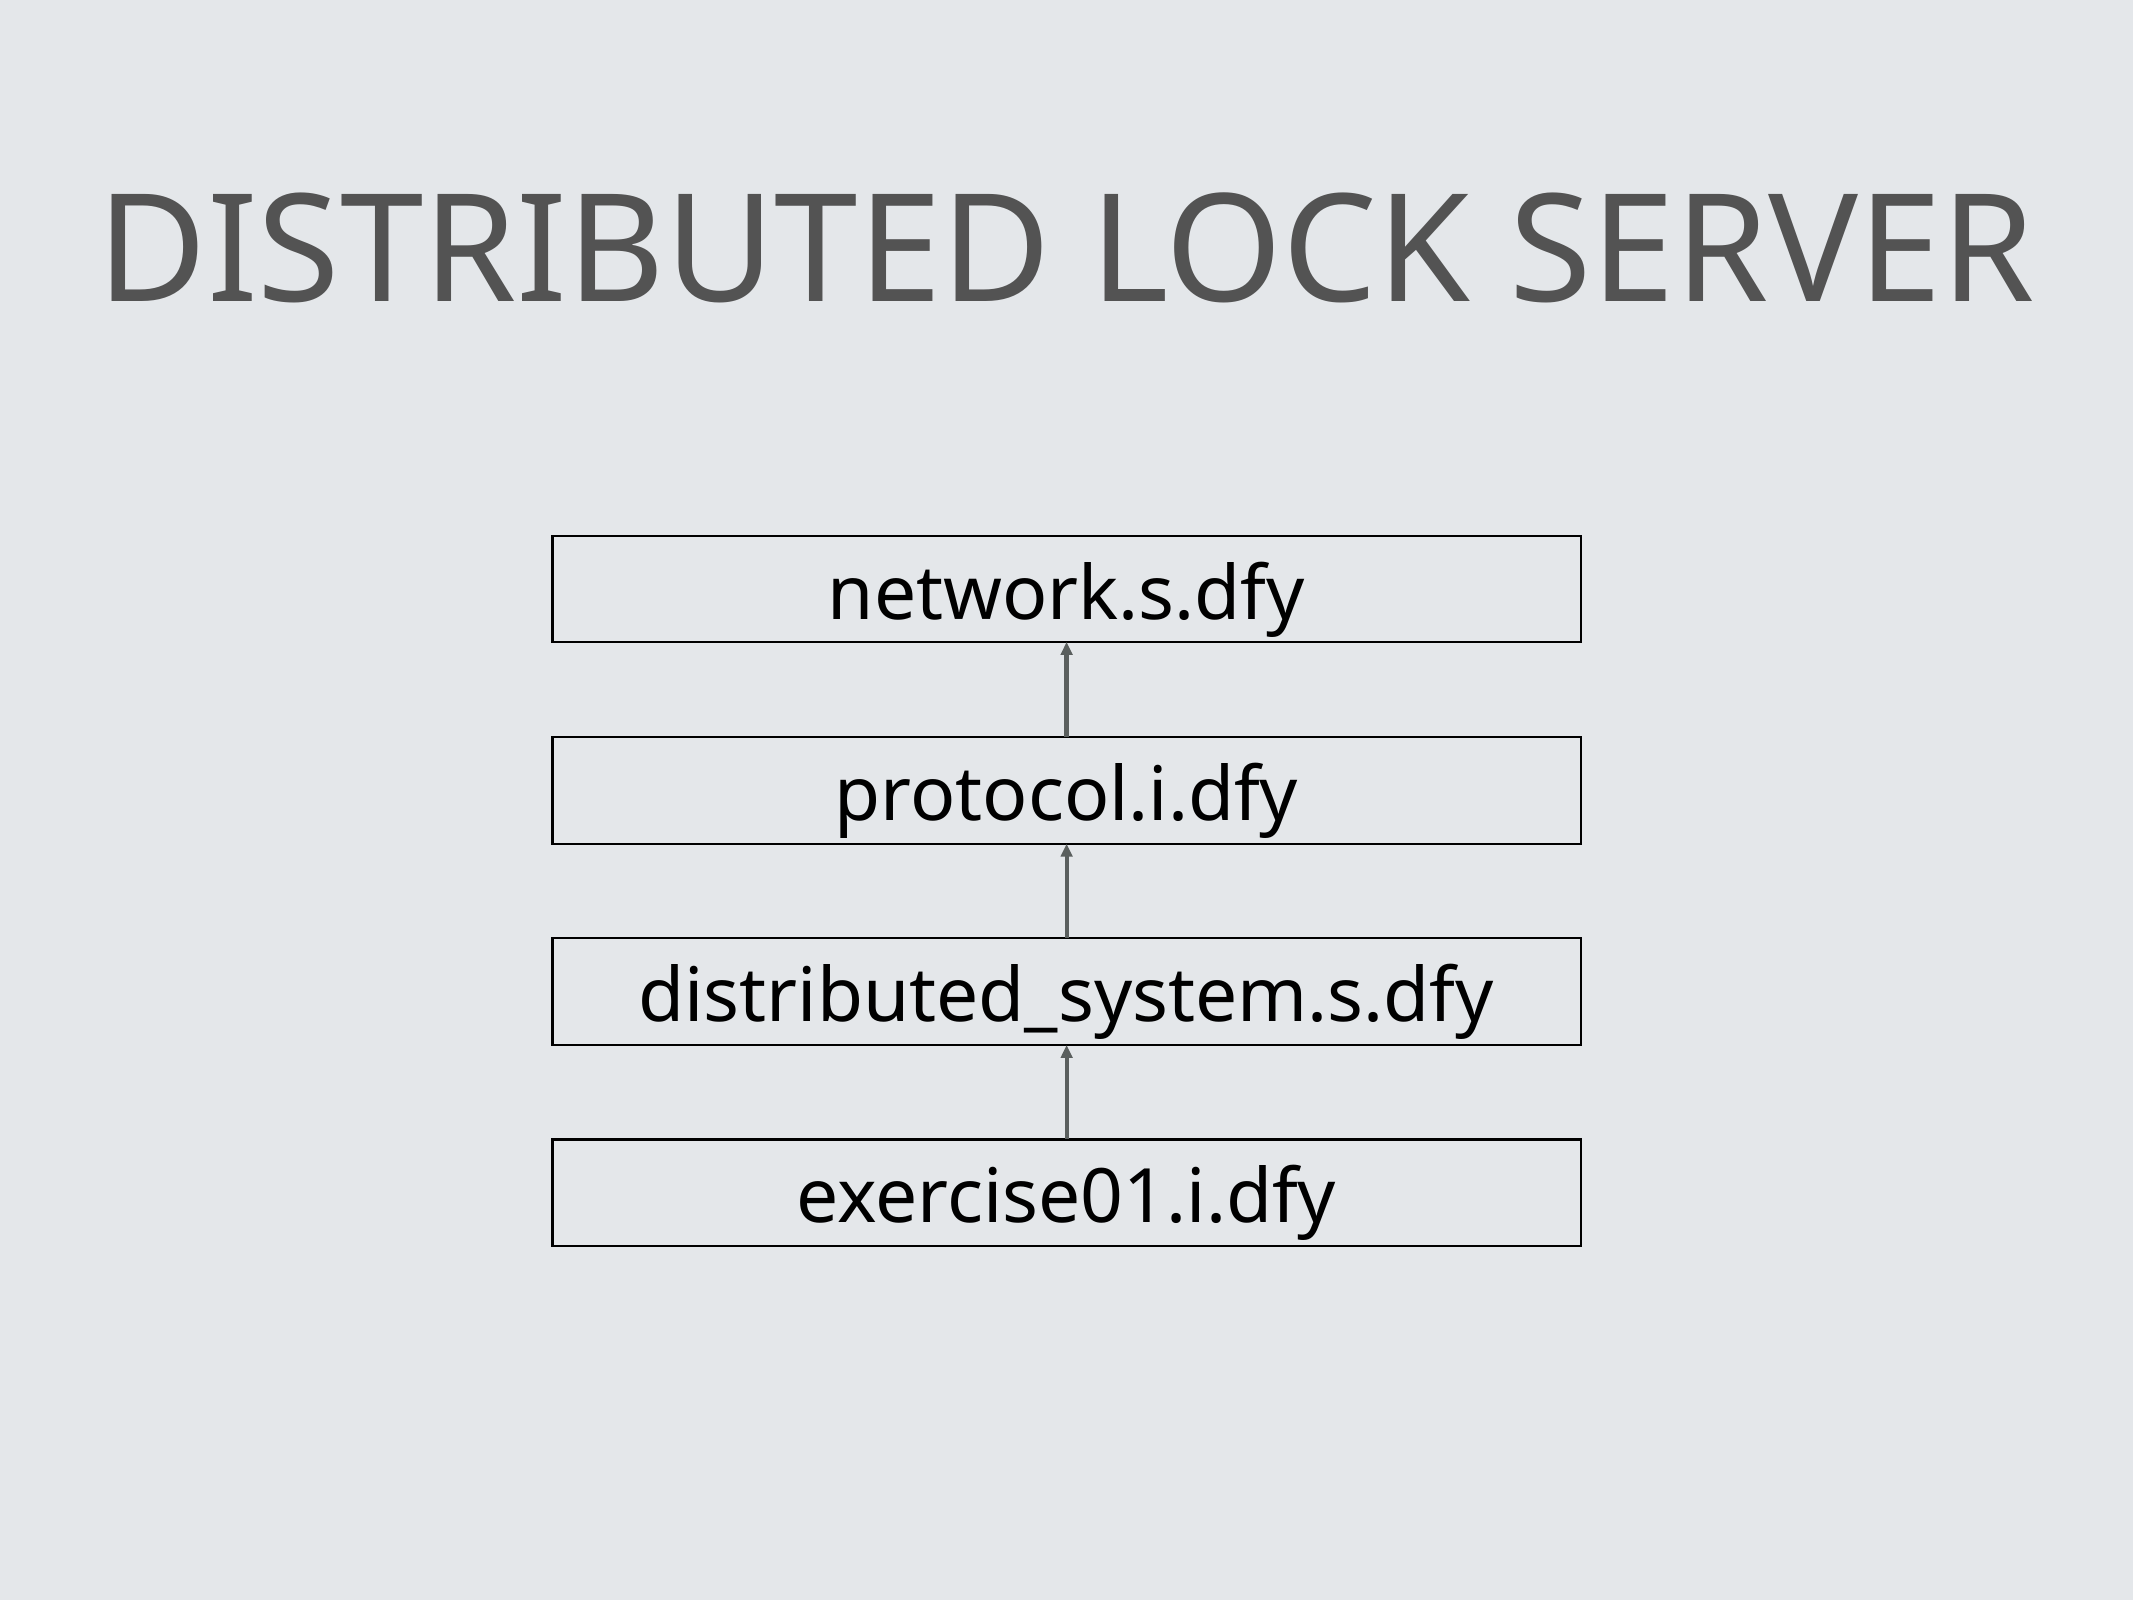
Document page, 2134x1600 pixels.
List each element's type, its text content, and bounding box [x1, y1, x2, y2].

title Distributed lock server [57, 41, 2076, 443]
text_box exercise01.i.dfy [552, 1139, 1581, 1247]
text_box network.s.dfy [552, 535, 1581, 643]
text_box protocol.i.dfy [552, 737, 1581, 844]
text_box distributed_system.s.dfy [552, 938, 1581, 1045]
